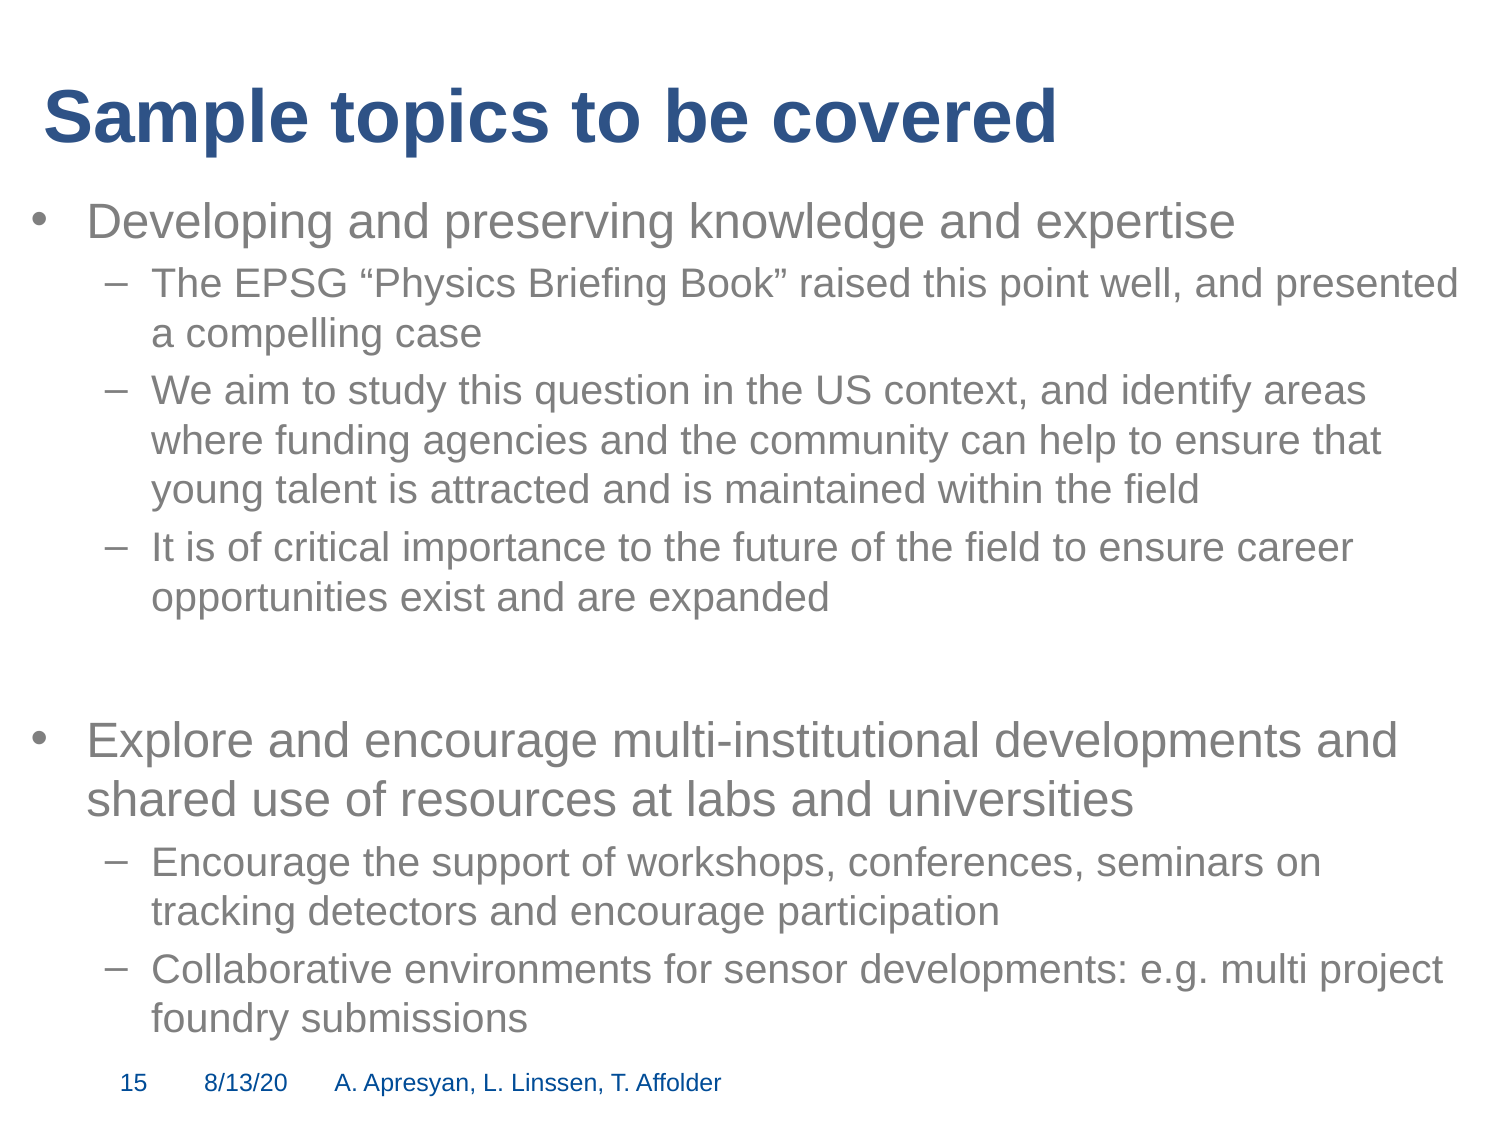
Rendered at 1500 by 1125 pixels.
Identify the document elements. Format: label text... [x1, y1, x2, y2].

slide_number 15 [119, 1066, 188, 1106]
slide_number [204, 1066, 315, 1107]
footer A. Apresyan, L. Linssen, T. Affolder [334, 1066, 1362, 1107]
title Sample topics to be covered [28, 59, 1397, 181]
list Developing and preserving knowledge and expertise The EPSG “Physics Briefing Book” raised this point well, and presented a compelling case We aim to study this question in the US context, and identify areas where funding agencies and the community can help to ensure that young talent is attracted and is maintained within the field It is of critical importance to the future of the field to ensure career opportunities exist and are expanded Explore and encourage multi-institutional developments and shared use of resources at labs and universities Encourage the support of workshops, conferences, seminars on tracking detectors and encourage participation Collaborative environments for sensor developments: e.g. multi project foundry submissions [15, 181, 1485, 1053]
